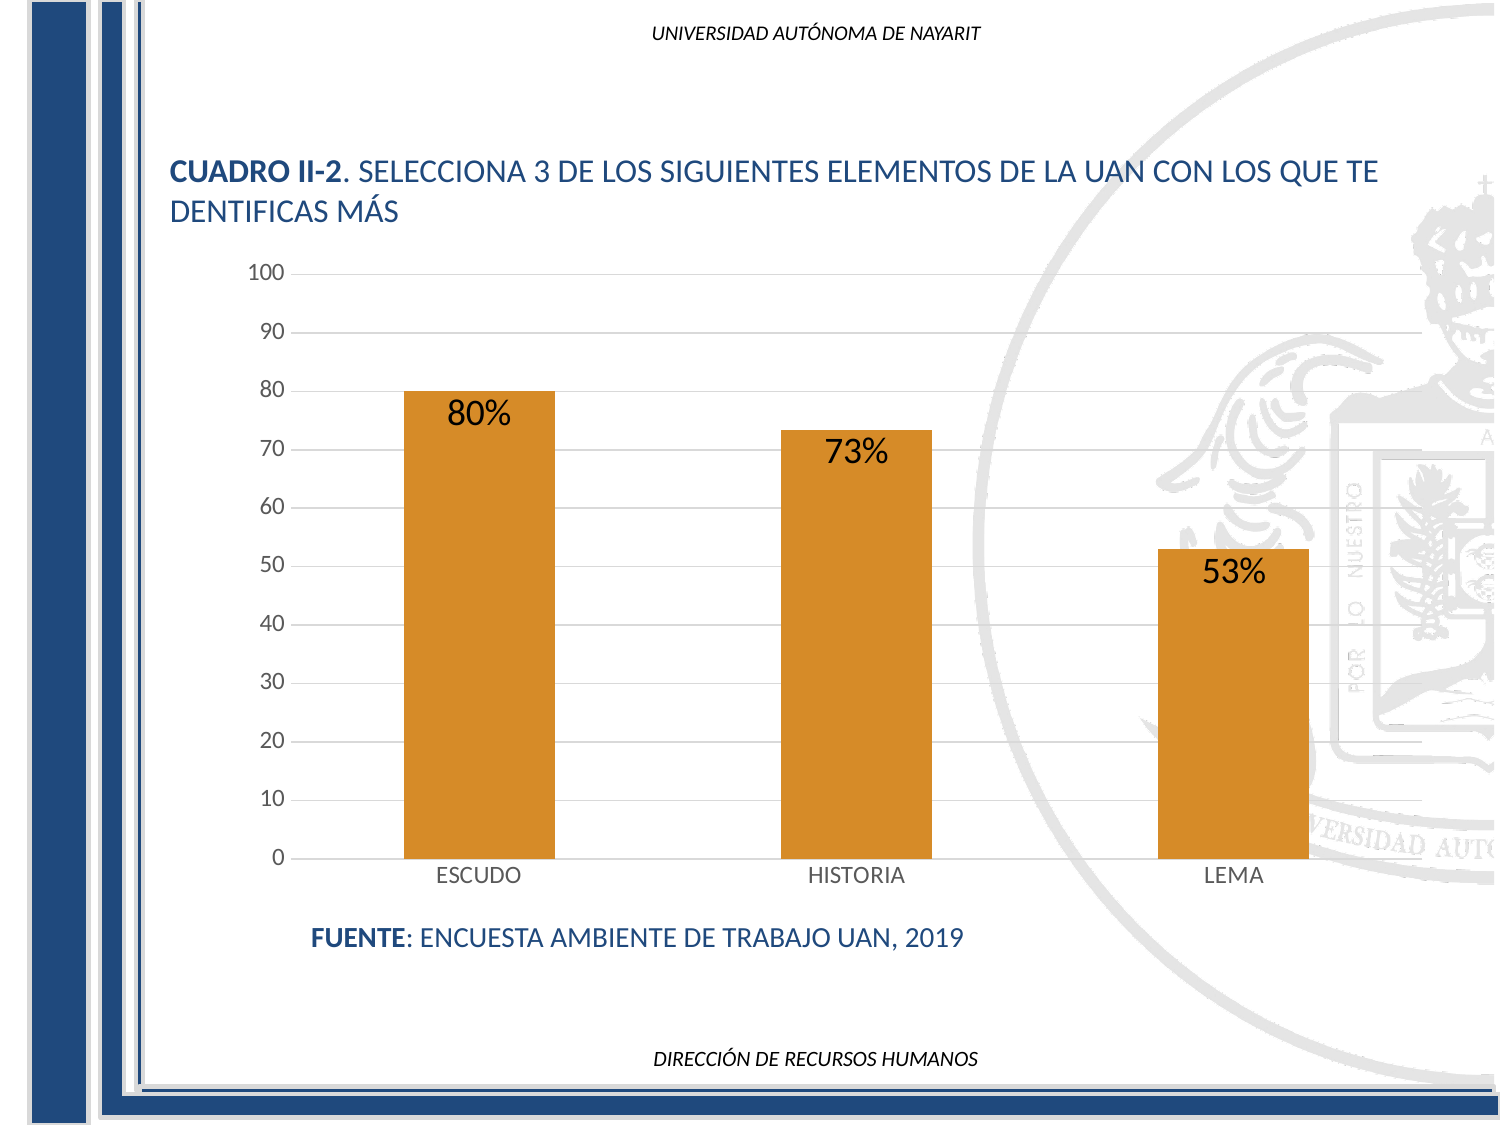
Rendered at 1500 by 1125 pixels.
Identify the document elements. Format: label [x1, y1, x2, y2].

chart [222, 248, 1448, 904]
text_box [29, 0, 1500, 1125]
